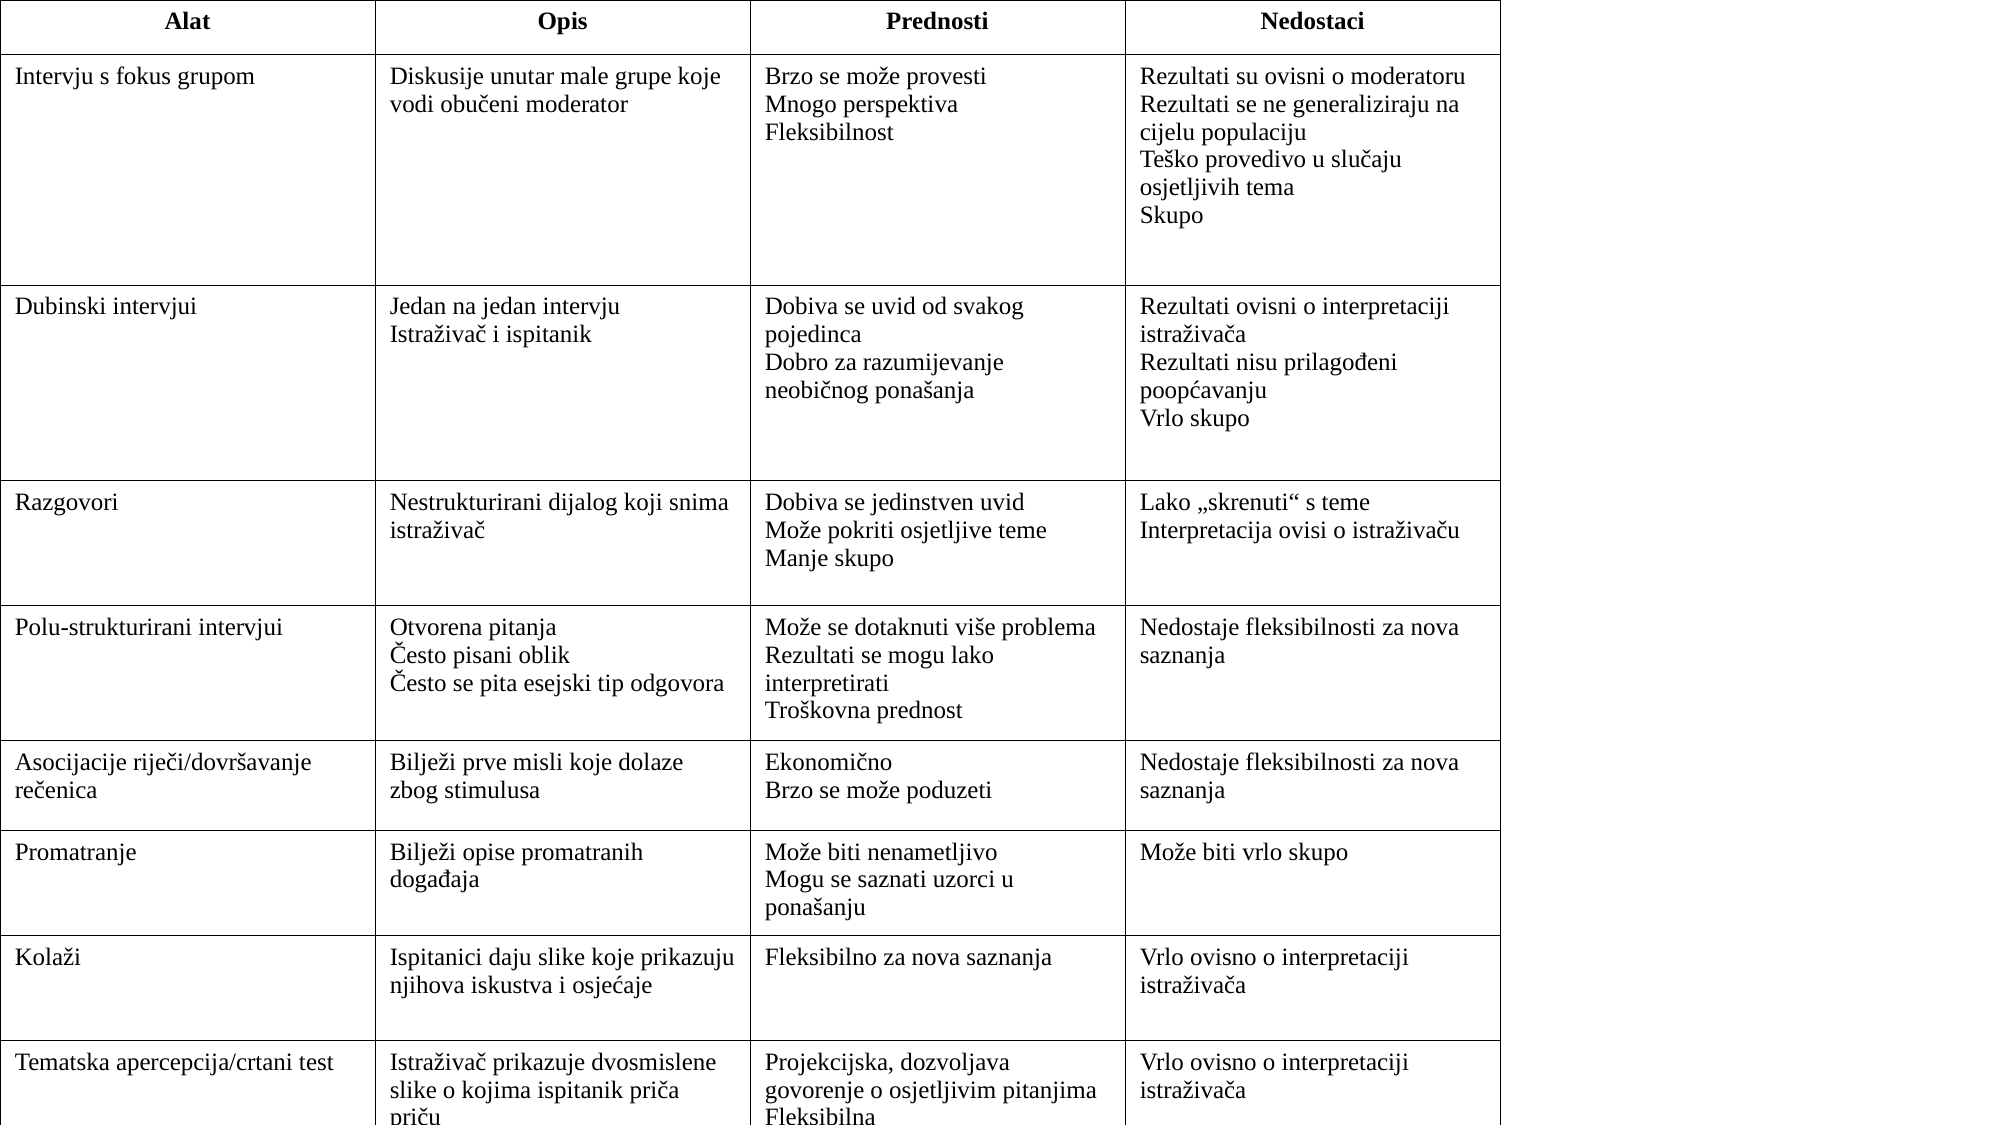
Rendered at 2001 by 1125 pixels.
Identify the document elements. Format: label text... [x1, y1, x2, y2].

table_cell Rezultati ovisni o interpretaciji istraživača Rezultati nisu prilagođeni poopćavanju Vrlo skupo [1126, 286, 1500, 480]
table_header Opis [376, 1, 750, 54]
table_cell Lako „skrenuti“ s teme Interpretacija ovisi o istraživaču [1126, 481, 1500, 605]
table_cell Nedostaje fleksibilnosti za nova saznanja [1126, 741, 1500, 830]
table_cell Može biti vrlo skupo [1126, 831, 1500, 935]
table_cell Nestrukturirani dijalog koji snima istraživač [376, 481, 750, 605]
table_cell Brzo se može provesti Mnogo perspektiva Fleksibilnost [751, 55, 1125, 285]
table_cell Može se dotaknuti više problema Rezultati se mogu lako interpretirati Troškovna prednost [751, 606, 1125, 740]
table_cell Nedostaje fleksibilnosti za nova saznanja [1126, 606, 1500, 740]
table_cell Jedan na jedan intervju Istraživač i ispitanik [376, 286, 750, 480]
table_cell Dubinski intervjui [1, 286, 375, 480]
table_cell Promatranje [1, 831, 375, 935]
table_cell Kolaži [1, 936, 375, 1040]
table_cell Asocijacije riječi/dovršavanje rečenica [1, 741, 375, 830]
table_cell Polu-strukturirani intervjui [1, 606, 375, 740]
table_header Alat [1, 1, 375, 54]
table_cell Razgovori [1, 481, 375, 605]
table_cell Vrlo ovisno o interpretaciji istraživača [1126, 936, 1500, 1040]
table_cell Bilježi prve misli koje dolaze zbog stimulusa [376, 741, 750, 830]
table_cell Rezultati su ovisni o moderatoru Rezultati se ne generaliziraju na cijelu populaciju Teško provedivo u slučaju osjetljivih tema Skupo [1126, 55, 1500, 285]
table_cell Ekonomično Brzo se može poduzeti [751, 741, 1125, 830]
table_cell Dobiva se uvid od svakog pojedinca Dobro za razumijevanje neobičnog ponašanja [751, 286, 1125, 480]
table_cell Fleksibilno za nova saznanja [751, 936, 1125, 1040]
table_header Prednosti [751, 1, 1125, 54]
table_cell Otvorena pitanja Često pisani oblik Često se pita esejski tip odgovora [376, 606, 750, 740]
table_cell Istraživač prikazuje dvosmislene slike o kojima ispitanik priča priču [376, 1041, 750, 1125]
table_cell Tematska apercepcija/crtani test [1, 1041, 375, 1125]
table_cell Može biti nenametljivo Mogu se saznati uzorci u ponašanju [751, 831, 1125, 935]
table_cell Intervju s fokus grupom [1, 55, 375, 285]
table_header Nedostaci [1126, 1, 1500, 54]
table_cell Dobiva se jedinstven uvid Može pokriti osjetljive teme Manje skupo [751, 481, 1125, 605]
table_cell Diskusije unutar male grupe koje vodi obučeni moderator [376, 55, 750, 285]
table_cell Bilježi opise promatranih događaja [376, 831, 750, 935]
table_cell Vrlo ovisno o interpretaciji istraživača [1126, 1041, 1500, 1125]
table_cell Projekcijska, dozvoljava govorenje o osjetljivim pitanjima Fleksibilna [751, 1041, 1125, 1125]
table_cell Ispitanici daju slike koje prikazuju njihova iskustva i osjećaje [376, 936, 750, 1040]
